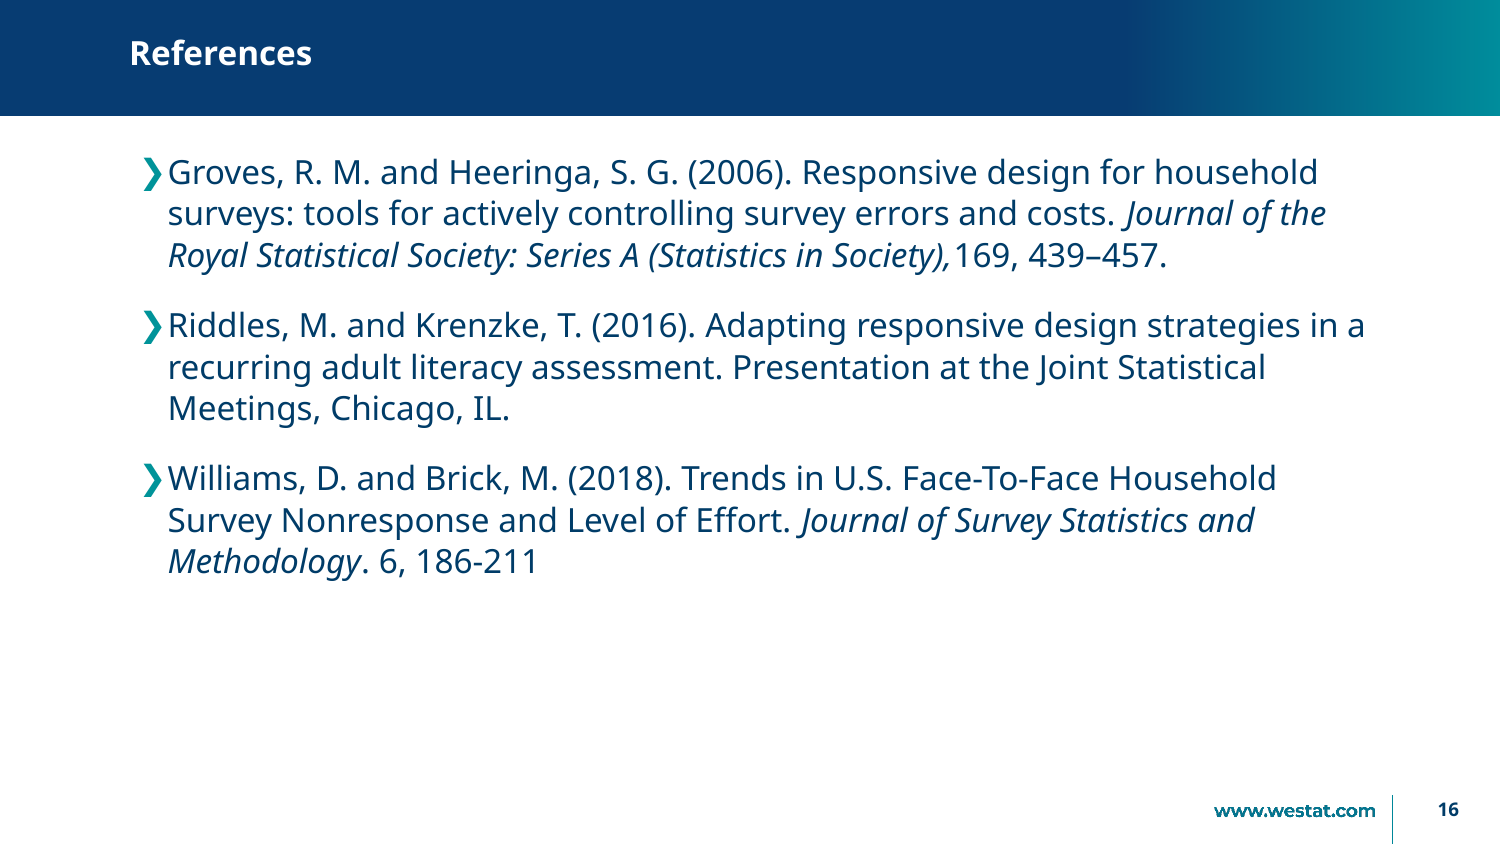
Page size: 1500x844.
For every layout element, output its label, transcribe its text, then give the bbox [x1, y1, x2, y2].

list Groves, R. M. and Heeringa, S. G. (2006). Responsive design for household surveys: tools for actively controlling survey errors and costs. Journal of the Royal Statistical Society: Series A (Statistics in Society),169, 439–457. Riddles, M. and Krenzke, T. (2016). Adapting responsive design strategies in a recurring adult literacy assessment. Presentation at the Joint Statistical Meetings, Chicago, IL. Williams, D. and Brick, M. (2018). Trends in U.S. Face-To-Face Household Survey Nonresponse and Level of Effort. Journal of Survey Statistics and Methodology. 6, 186-211 [114, 141, 1397, 699]
picture [1206, 796, 1383, 825]
slide_number 16 [1396, 788, 1500, 834]
title References [114, 15, 1138, 94]
